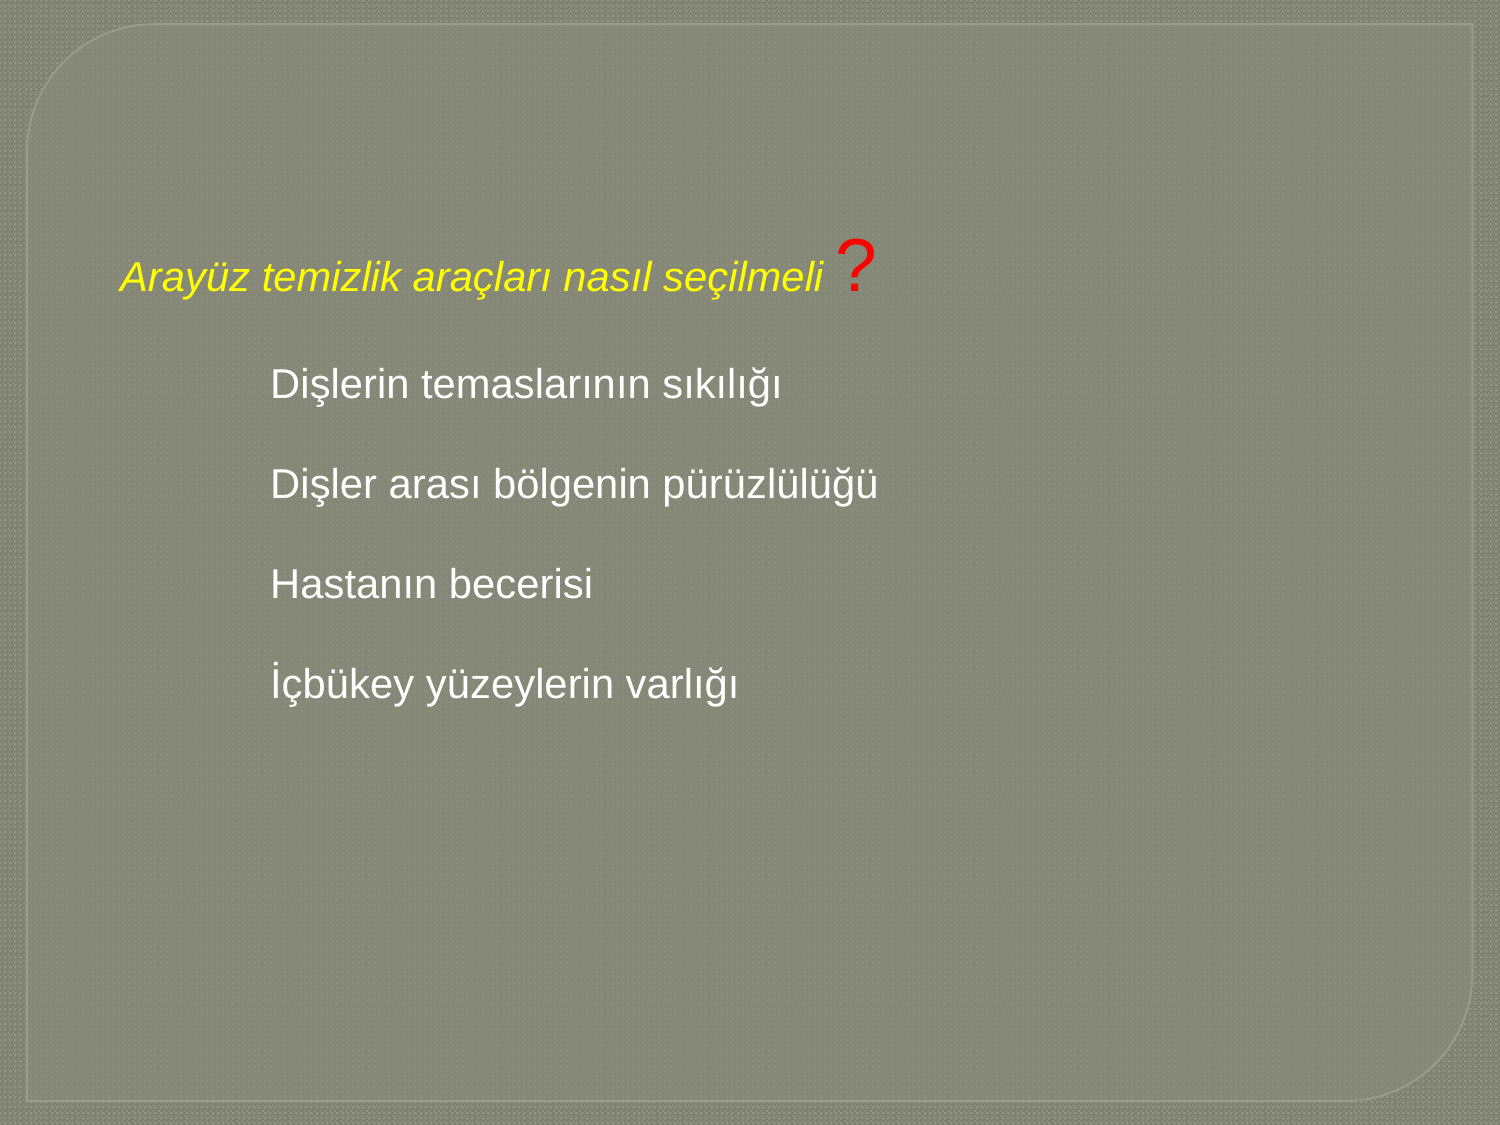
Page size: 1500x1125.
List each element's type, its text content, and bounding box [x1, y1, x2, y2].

text_box Arayüz temizlik araçları nasıl seçilmeli ? Dişlerin temaslarının sıkılığı Dişler arası bölgenin pürüzlülüğü Hastanın becerisi İçbükey yüzeylerin varlığı [105, 163, 1418, 714]
